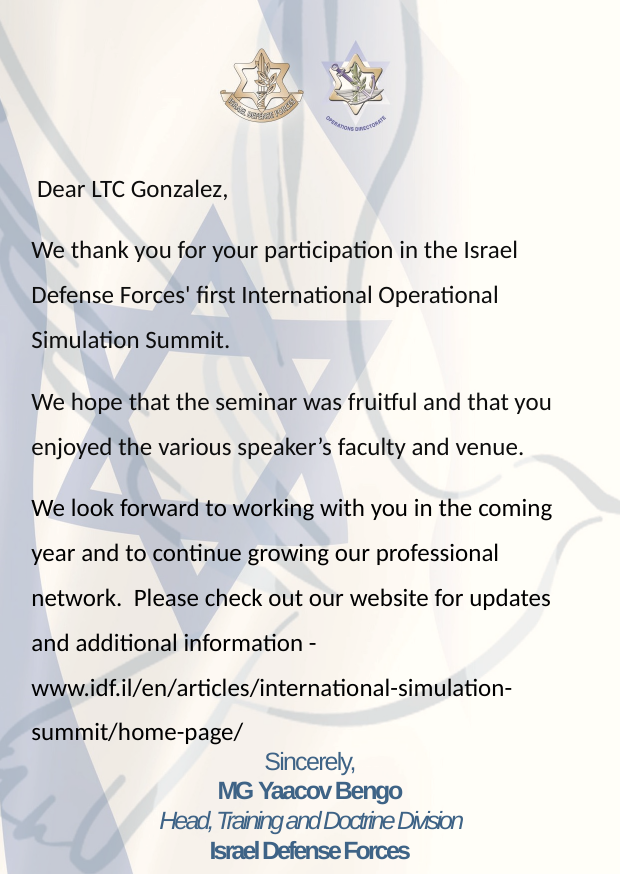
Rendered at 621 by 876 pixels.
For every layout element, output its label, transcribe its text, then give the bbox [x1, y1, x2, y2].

text_box Sincerely, MG Yaacov Bengo Head, Training and Doctrine Division Israel Defense Forces [29, 754, 592, 865]
text_box Dear LTC Gonzalez, We thank you for your participation in the Israel Defense Forces' first International Operational Simulation Summit. We hope that the seminar was fruitful and that you enjoyed the various speaker’s faculty and venue. We look forward to working with you in the coming year and to continue growing our professional network. Please check out our website for updates and additional information - www.idf.il/en/articles/international-simulation-summit/home-page/ [16, 149, 605, 754]
